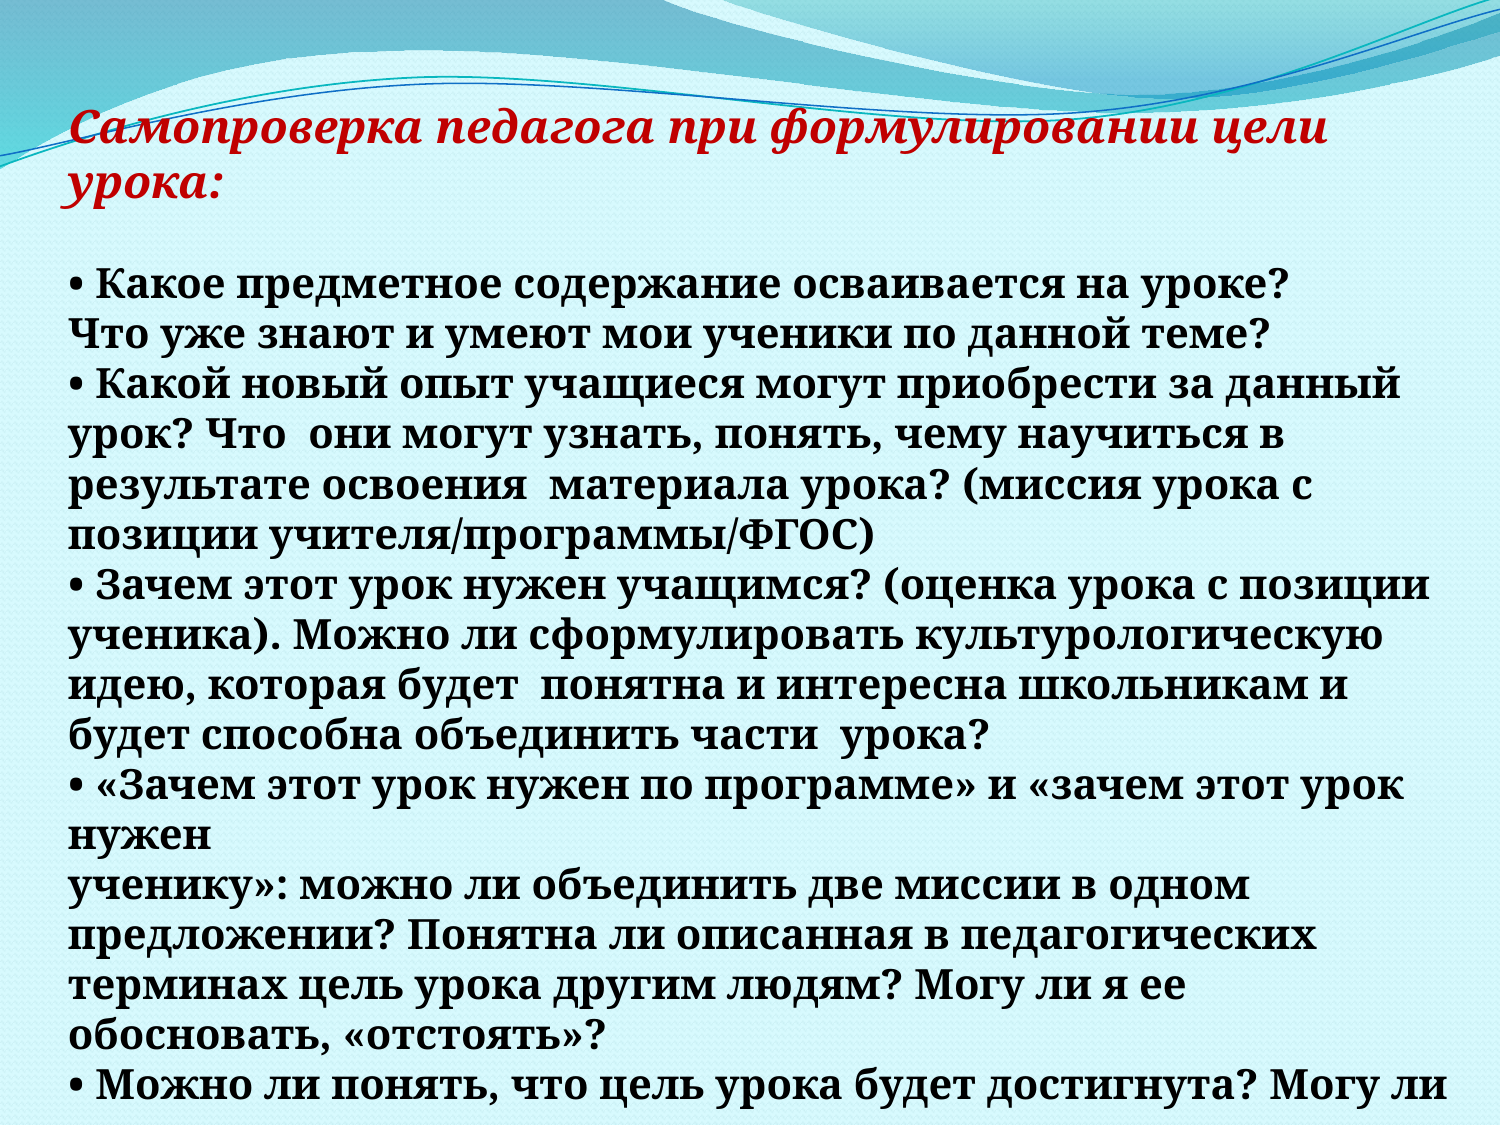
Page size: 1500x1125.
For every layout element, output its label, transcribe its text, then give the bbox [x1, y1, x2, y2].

text_box Самопроверка педагога при формулировании цели урока: • Какое предметное содержание осваивается на уроке? Что уже знают и умеют мои ученики по данной теме? • Какой новый опыт учащиеся могут приобрести за данный урок? Что они могут узнать, понять, чему научиться в результате освоения материала урока? (миссия урока с позиции учителя/программы/ФГОС) • Зачем этот урок нужен учащимся? (оценка урока с позиции ученика). Можно ли сформулировать культурологическую идею, которая будет понятна и интересна школьникам и будет способна объединить части урока? • «Зачем этот урок нужен по программе» и «зачем этот урок нужен ученику»: можно ли объединить две миссии в одном предложении? Понятна ли описанная в педагогических терминах цель урока другим людям? Могу ли я ее обосновать, «отстоять»? • Можно ли понять, что цель урока будет достигнута? Могу ли я измерить предполагаемый образовательный результат урока? Как? С помощью каких методов, технологий, диагностик? [53, 89, 1471, 1125]
